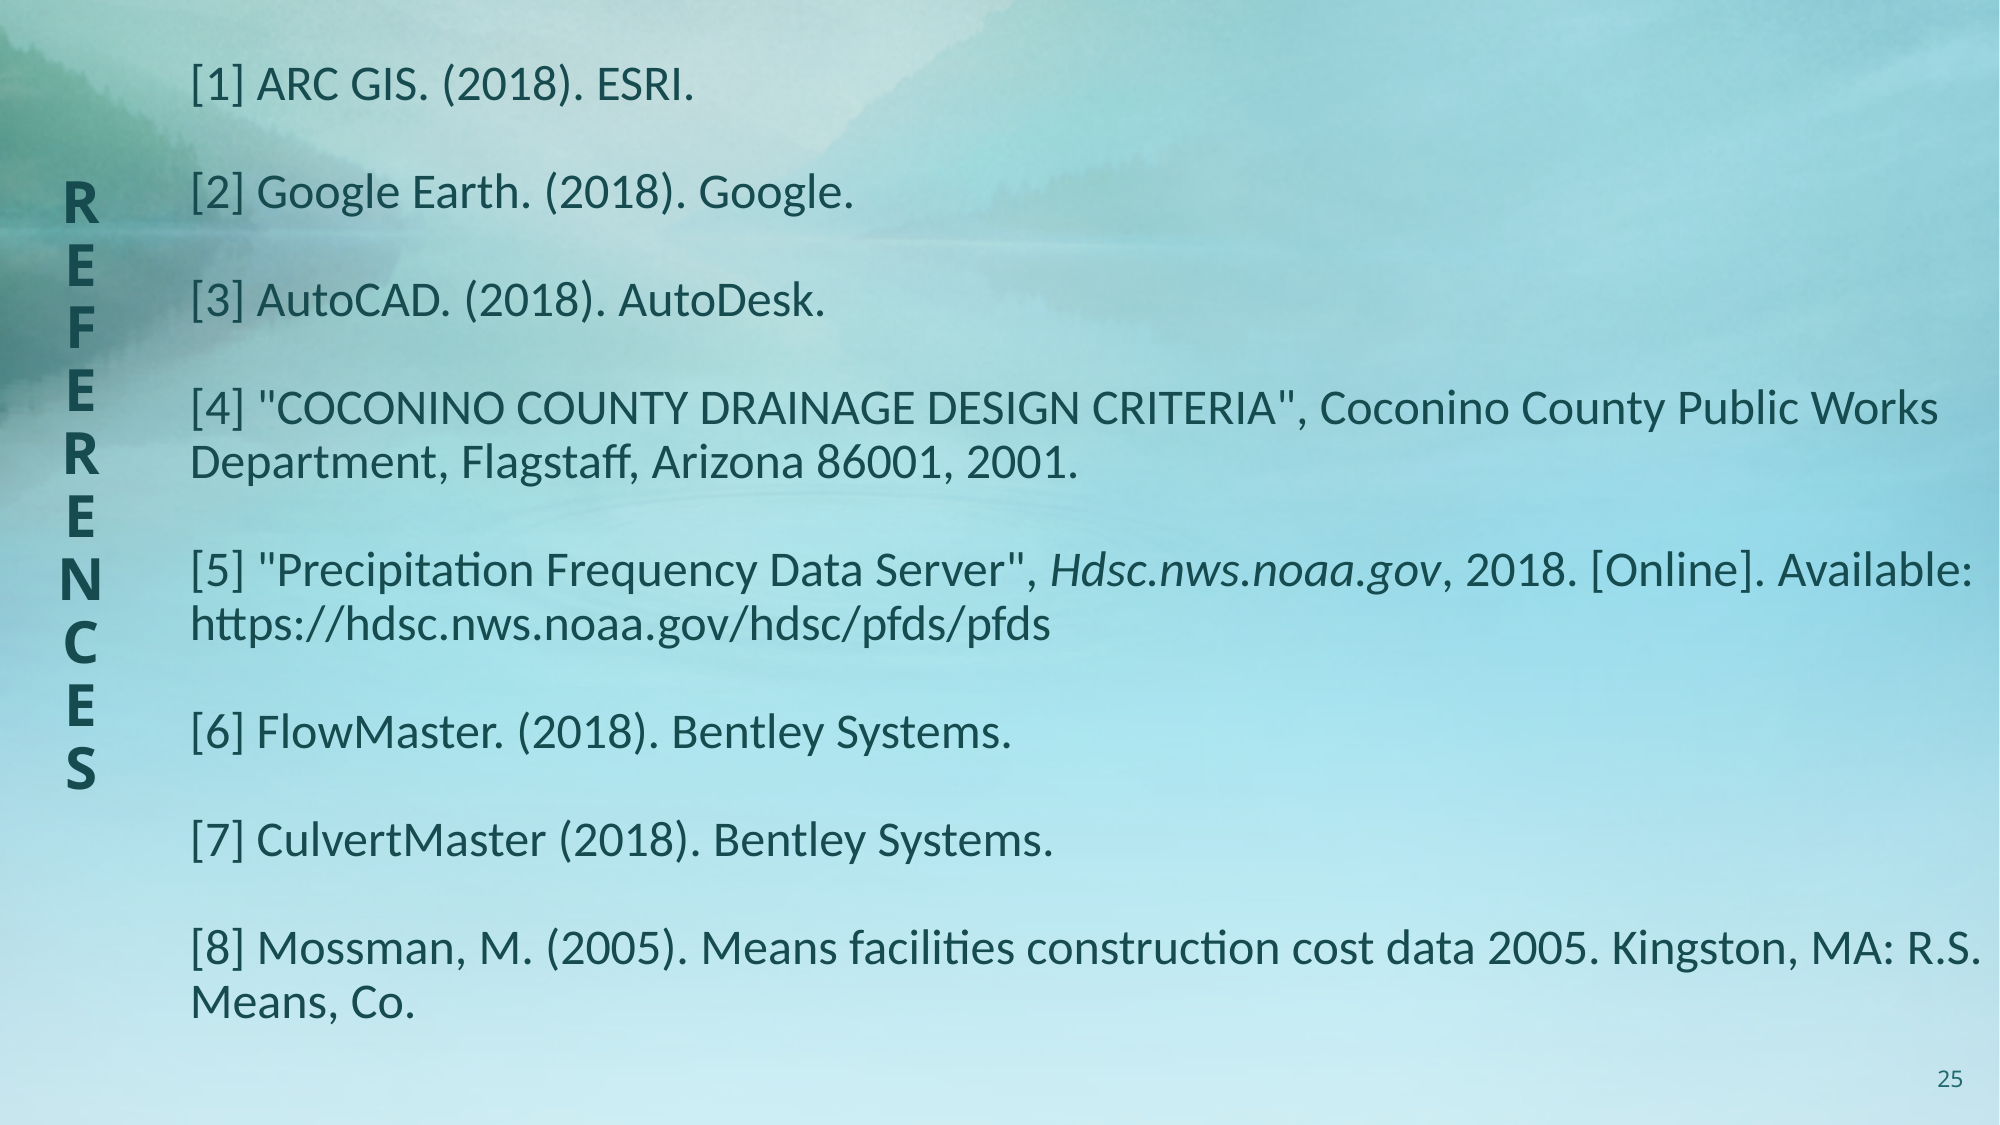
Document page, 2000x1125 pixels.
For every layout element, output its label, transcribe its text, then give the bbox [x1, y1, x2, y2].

picture [0, 0, 2000, 1125]
list [1] ARC GIS. (2018). ESRI. [2] Google Earth. (2018). Google. [3] AutoCAD. (2018). AutoDesk. [4] "COCONINO COUNTY DRAINAGE DESIGN CRITERIA", Coconino County Public Works Department, Flagstaff, Arizona 86001, 2001. [5] "Precipitation Frequency Data Server", Hdsc.nws.noaa.gov, 2018. [Online]. Available: https://hdsc.nws.noaa.gov/hdsc/pfds/pfds [6] FlowMaster. (2018). Bentley Systems. [7] CulvertMaster (2018). Bentley Systems. [8] Mossman, M. (2005). Means facilities construction cost data 2005. Kingston, MA: R.S. Means, Co. [174, 50, 2000, 1125]
title REFERENCES [37, 12, 125, 963]
slide_number 25 [1512, 1050, 1979, 1110]
